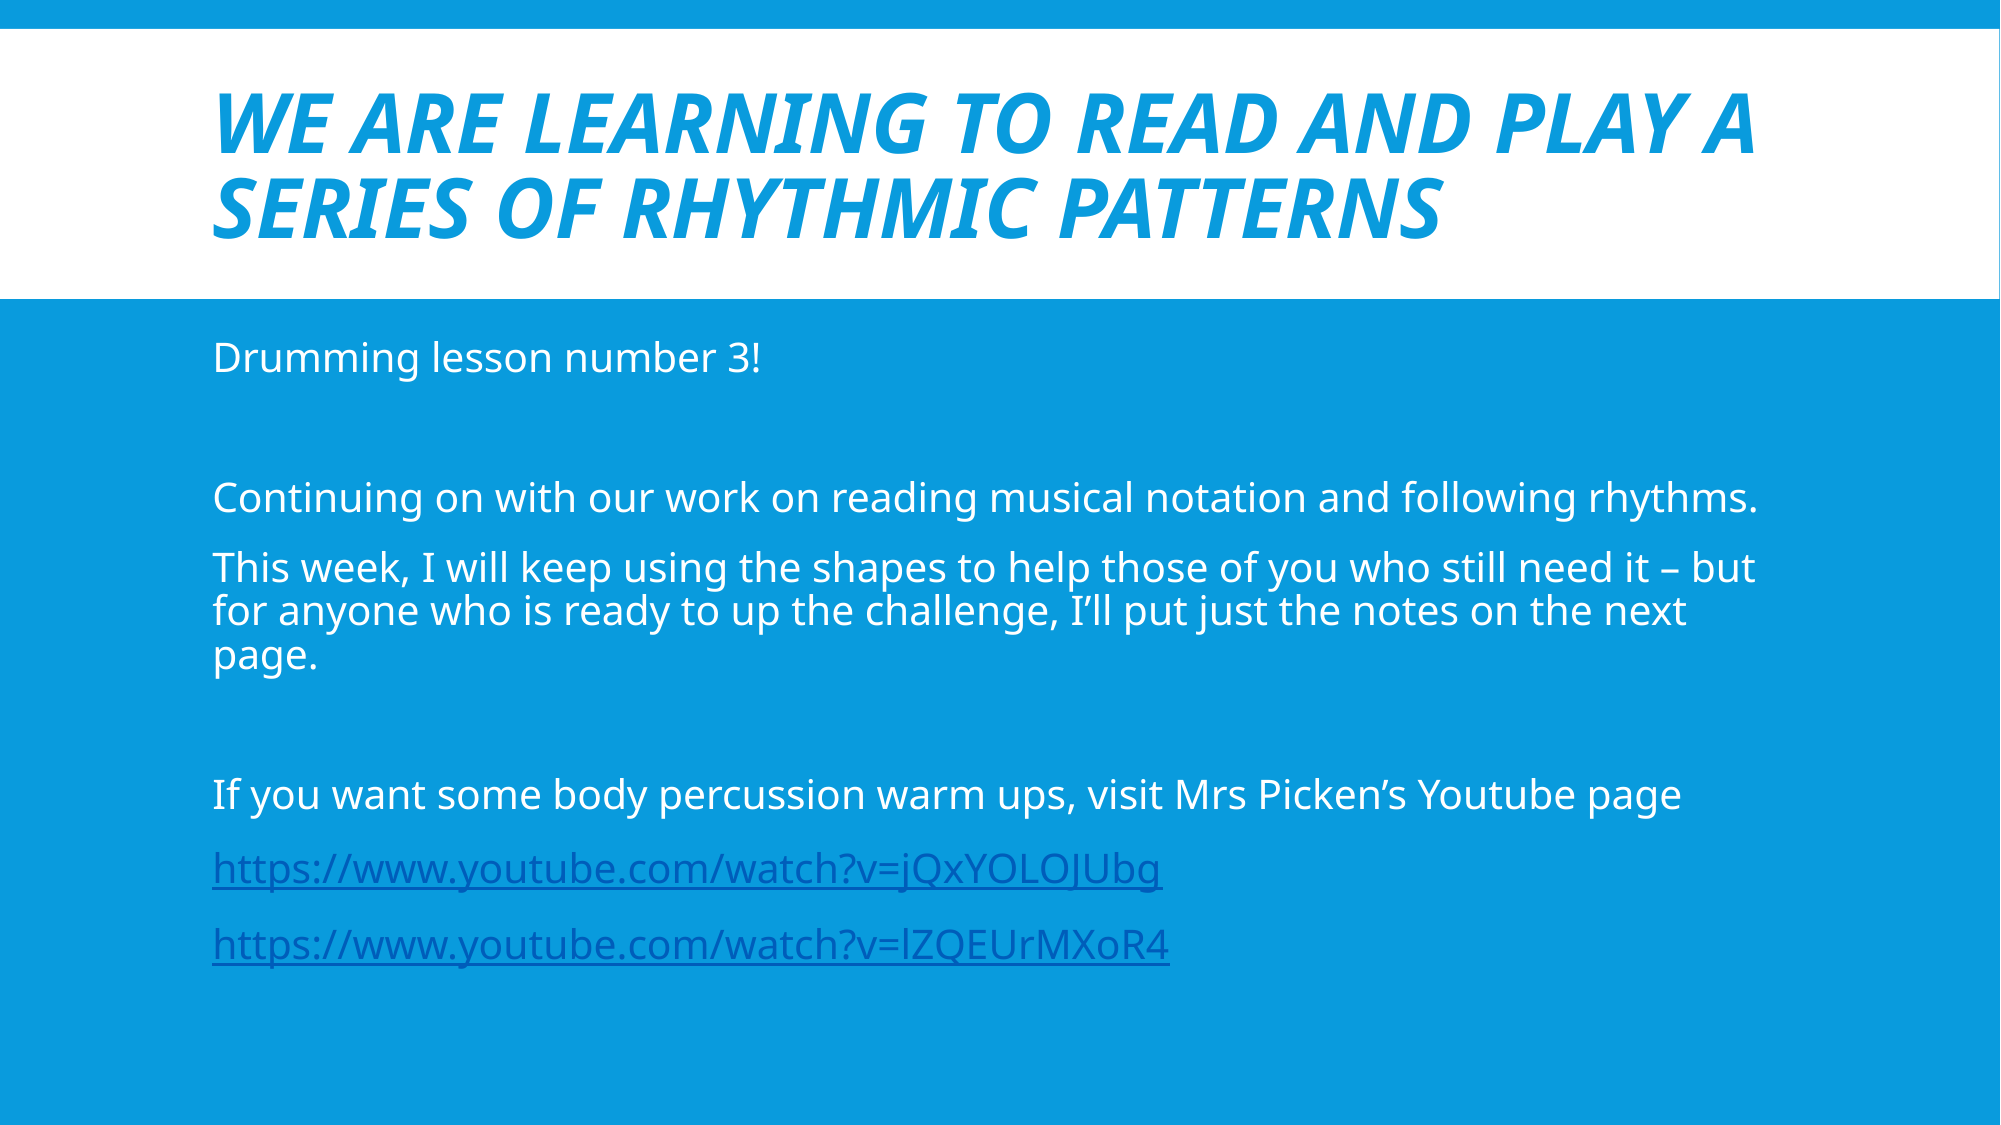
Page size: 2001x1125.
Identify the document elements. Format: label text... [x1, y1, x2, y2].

title We are learning to read and play a series of rhythmic patterns [197, 46, 1803, 295]
list Drumming lesson number 3! Continuing on with our work on reading musical notation and following rhythms. This week, I will keep using the shapes to help those of you who still need it – but for anyone who is ready to up the challenge, I’ll put just the notes on the next page. If you want some body percussion warm ups, visit Mrs Picken’s Youtube page https://www.youtube.com/watch?v=jQxYOLOJUbg https://www.youtube.com/watch?v=lZQEUrMXoR4 [197, 329, 1803, 1020]
